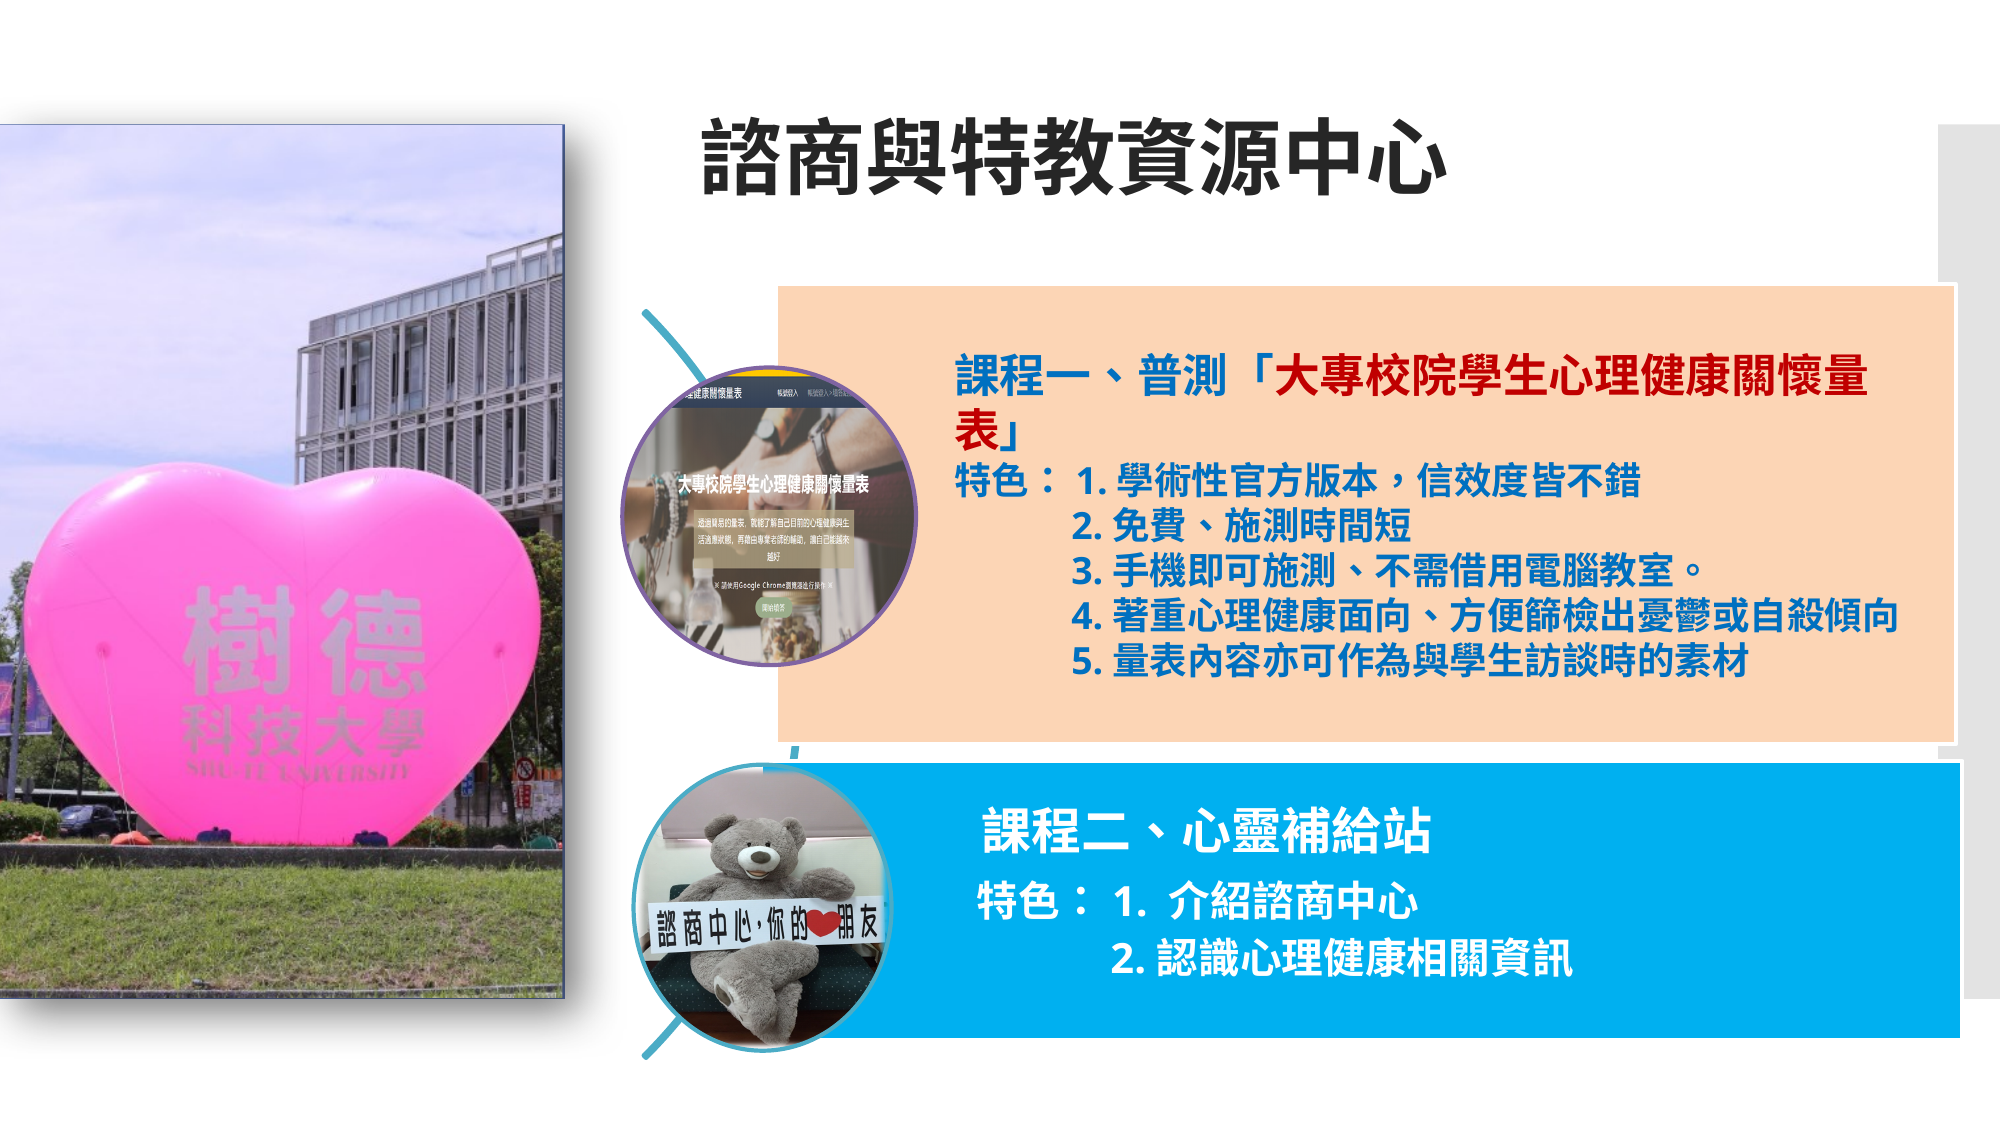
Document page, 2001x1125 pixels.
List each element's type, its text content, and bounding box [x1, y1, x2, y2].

picture [0, 124, 563, 999]
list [622, 280, 1968, 1066]
title 諮商與特教資源中心 [699, 105, 1711, 208]
